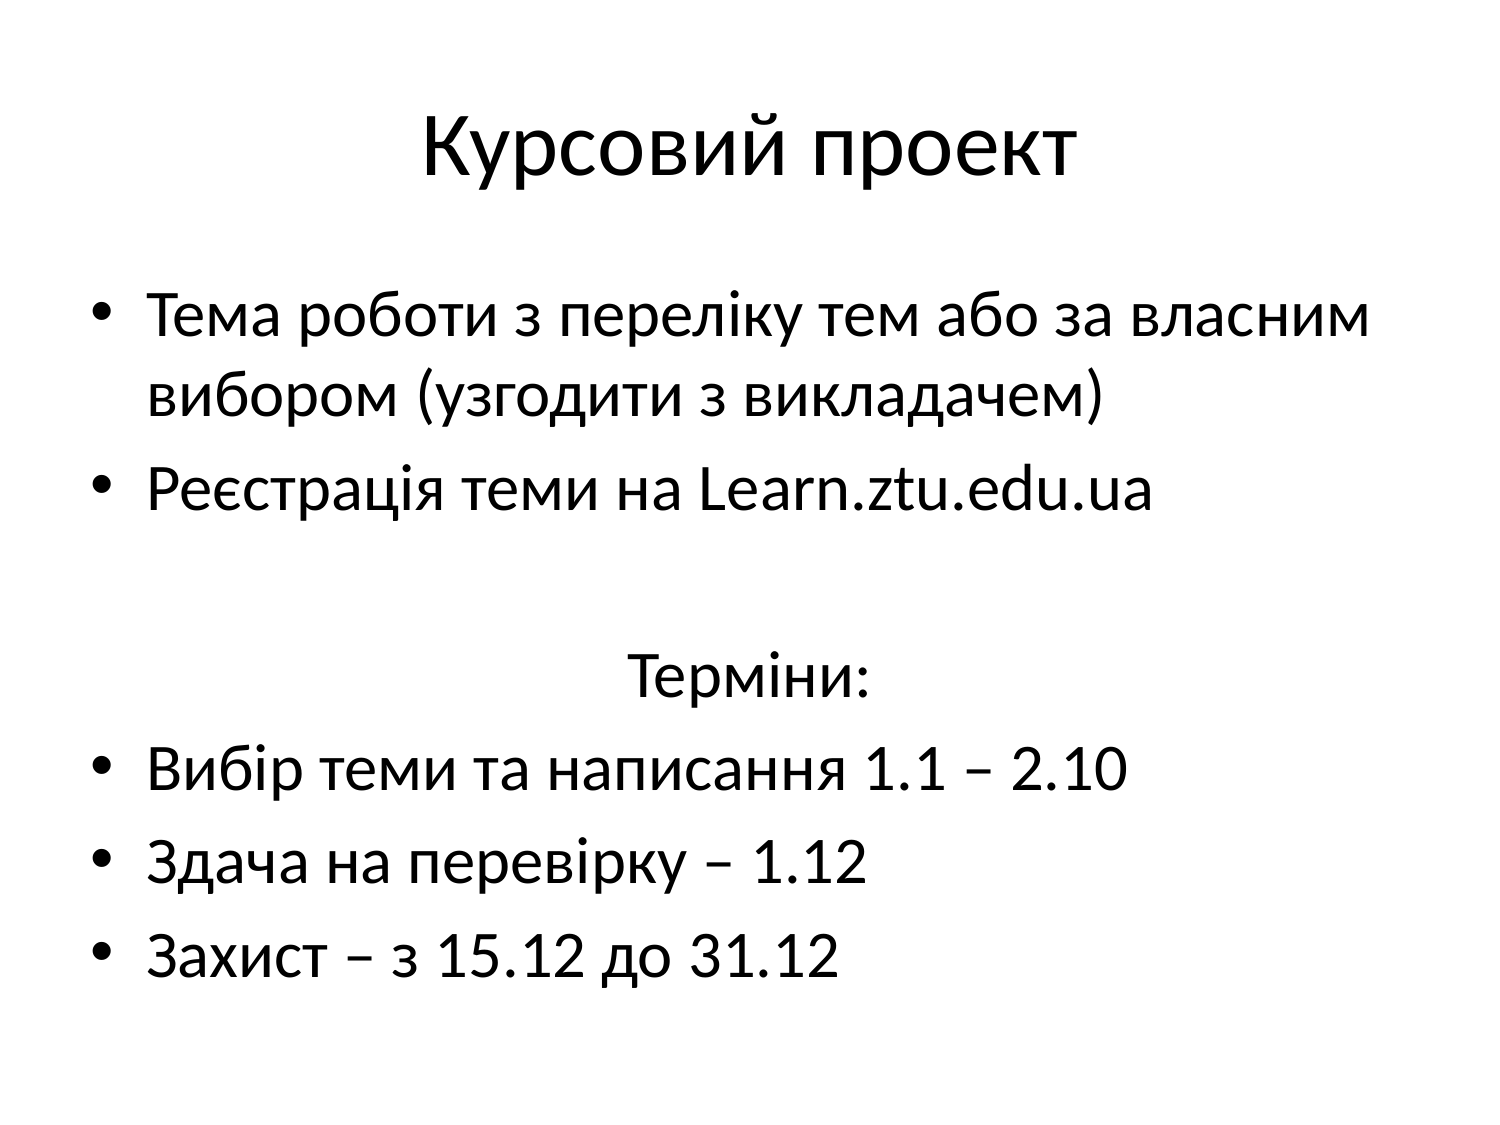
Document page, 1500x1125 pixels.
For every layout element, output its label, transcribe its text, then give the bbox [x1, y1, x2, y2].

list Тема роботи з переліку тем або за власним вибором (узгодити з викладачем) Реєстрація теми на Learn.ztu.edu.ua Терміни: Вибір теми та написання 1.1 – 2.10 Здача на перевірку – 1.12 Захист – з 15.12 до 31.12 [75, 262, 1425, 1005]
title Курсовий проект [75, 45, 1425, 233]
